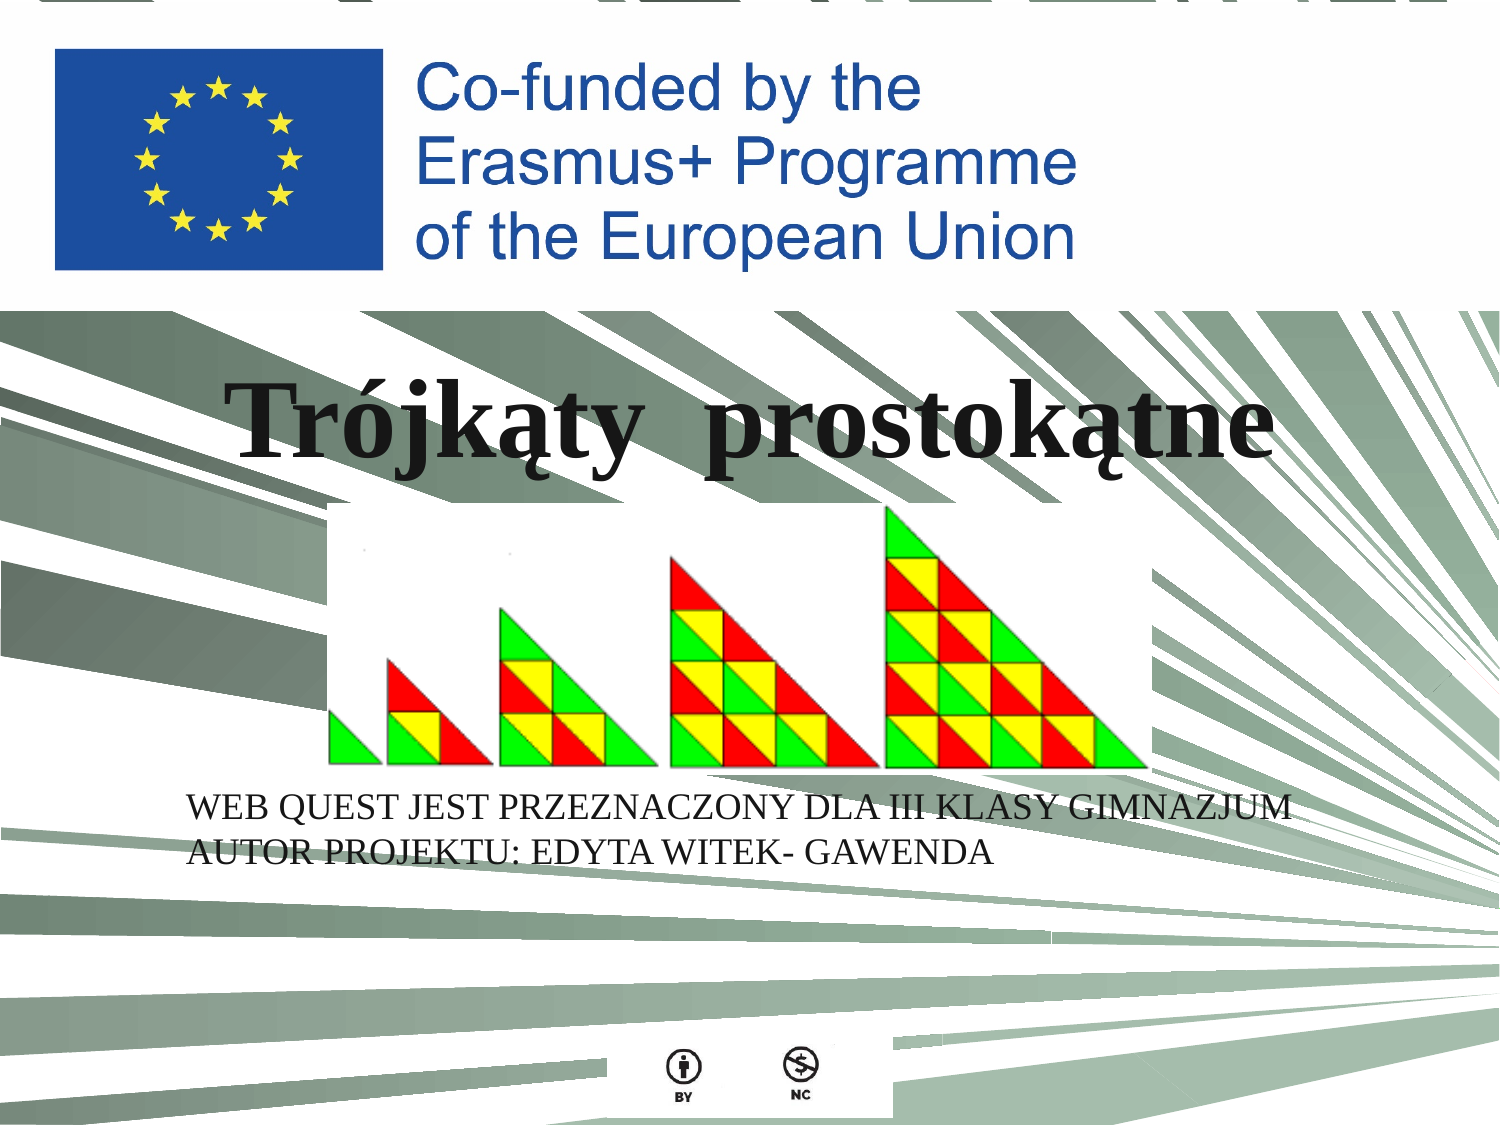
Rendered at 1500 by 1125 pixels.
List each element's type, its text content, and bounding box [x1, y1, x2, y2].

text_box WEB QUEST JEST PRZEZNACZONY DLA III KLASY GIMNAZJUM AUTOR PROJEKTU: EDYTA WITEK- GAWENDA [171, 774, 1309, 925]
picture [327, 503, 1153, 776]
picture [0, 2, 1500, 311]
title Trójkąty prostokątne [153, 346, 1347, 478]
picture [606, 1026, 894, 1119]
